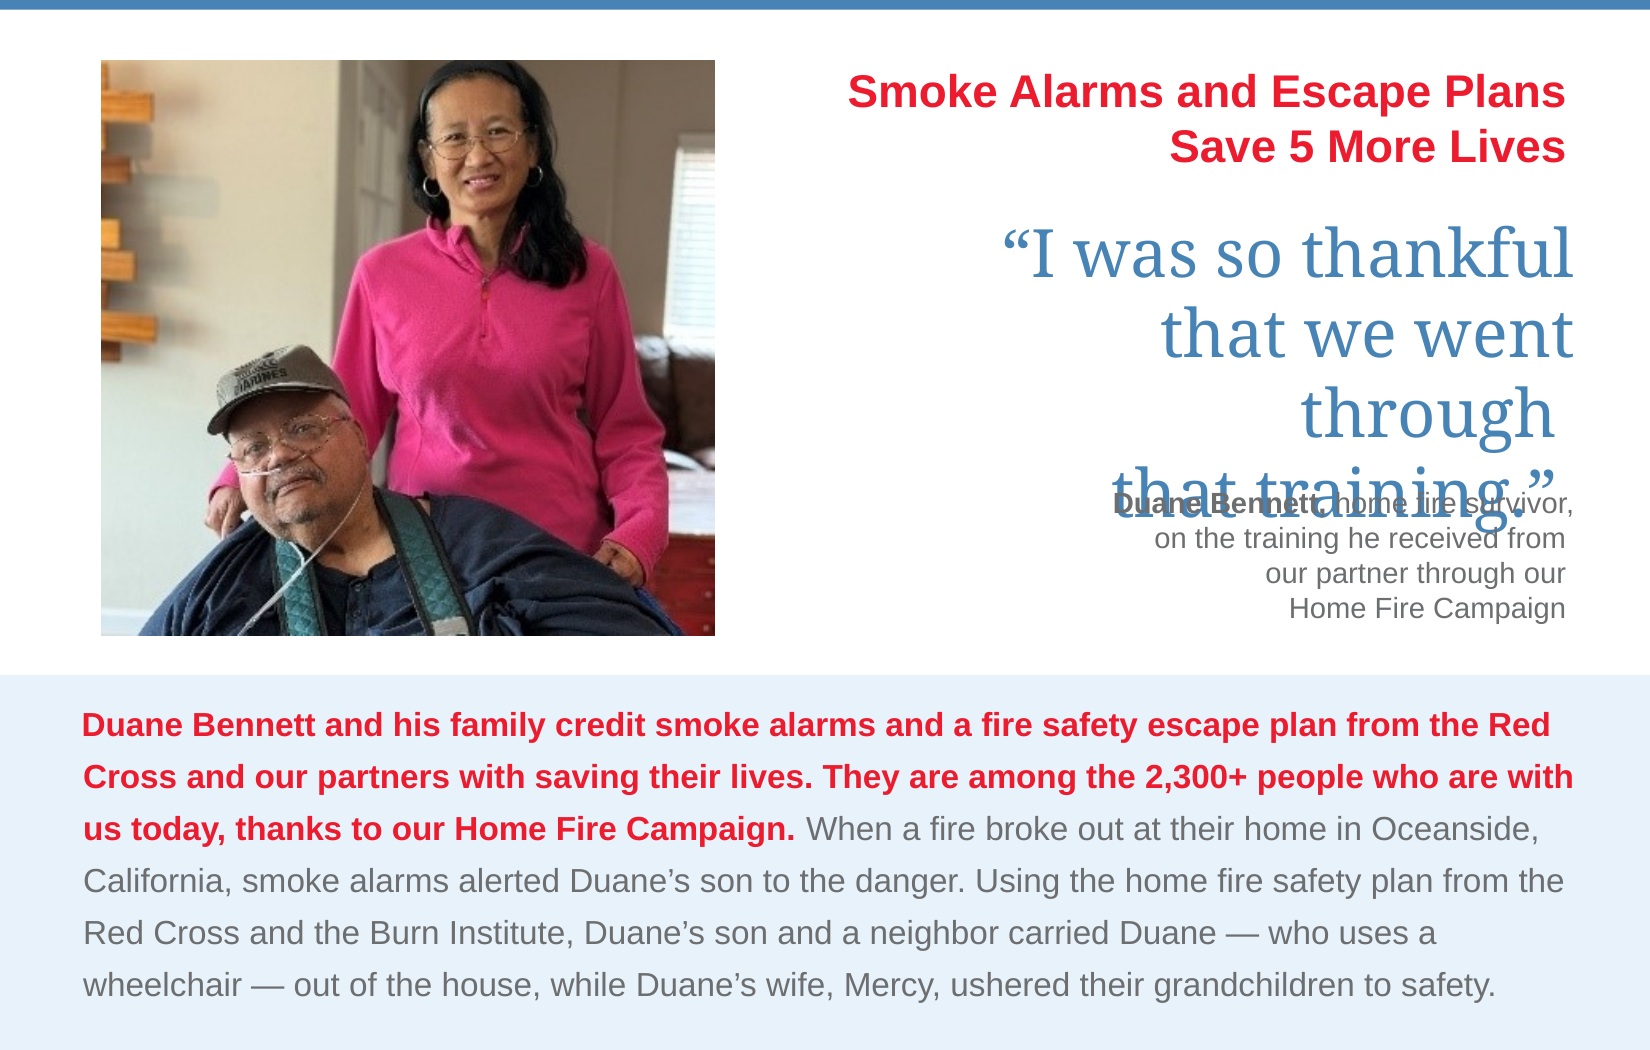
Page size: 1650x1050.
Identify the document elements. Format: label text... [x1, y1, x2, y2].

list Duane Bennett, home fire survivor, on the training he received from our partner through our Home Fire Campaign [1045, 476, 1590, 660]
list Duane Bennett and his family credit smoke alarms and a fire safety escape plan from the Red Cross and our partners with saving their lives. They are among the 2,300+ people who are with us today, thanks to our Home Fire Campaign. When a fire broke out at their home in Oceanside, California, smoke alarms alerted Duane’s son to the danger. Using the home fire safety plan from the Red Cross and the Burn Institute, Duane’s son and a neighbor carried Duane — who uses a wheelchair — out of the house, while Duane’s wife, Mercy, ushered their grandchildren to safety. [66, 683, 1614, 1026]
text_box [0, 0, 1650, 11]
list “I was so thankful that we went through that training.” [882, 203, 1590, 491]
text_box Smoke Alarms and Escape Plans Save 5 More Lives [796, 53, 1582, 179]
picture [100, 60, 718, 636]
